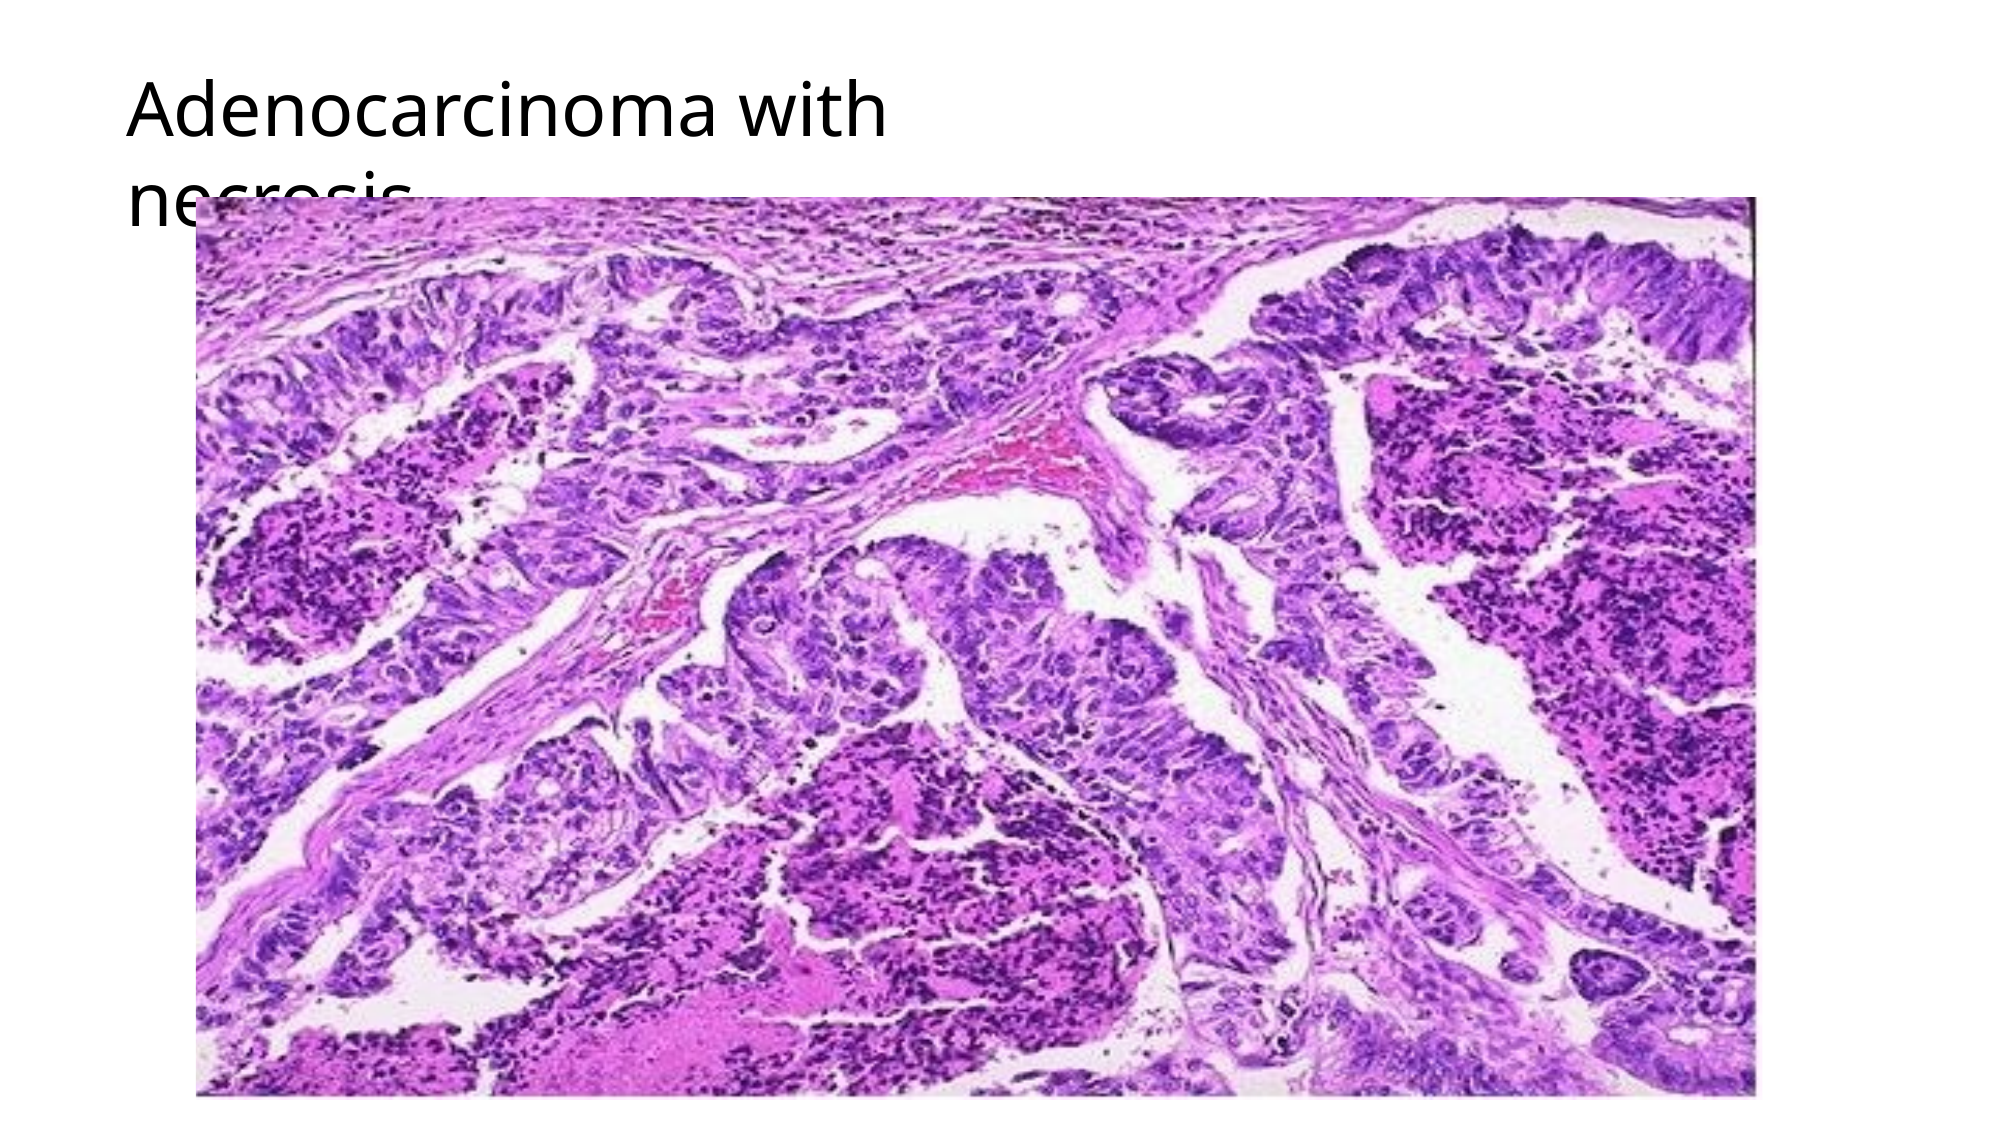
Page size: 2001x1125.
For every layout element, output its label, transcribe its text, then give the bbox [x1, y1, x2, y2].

title Adenocarcinoma with necrosis [123, 55, 1147, 246]
text_box [195, 197, 1763, 1100]
